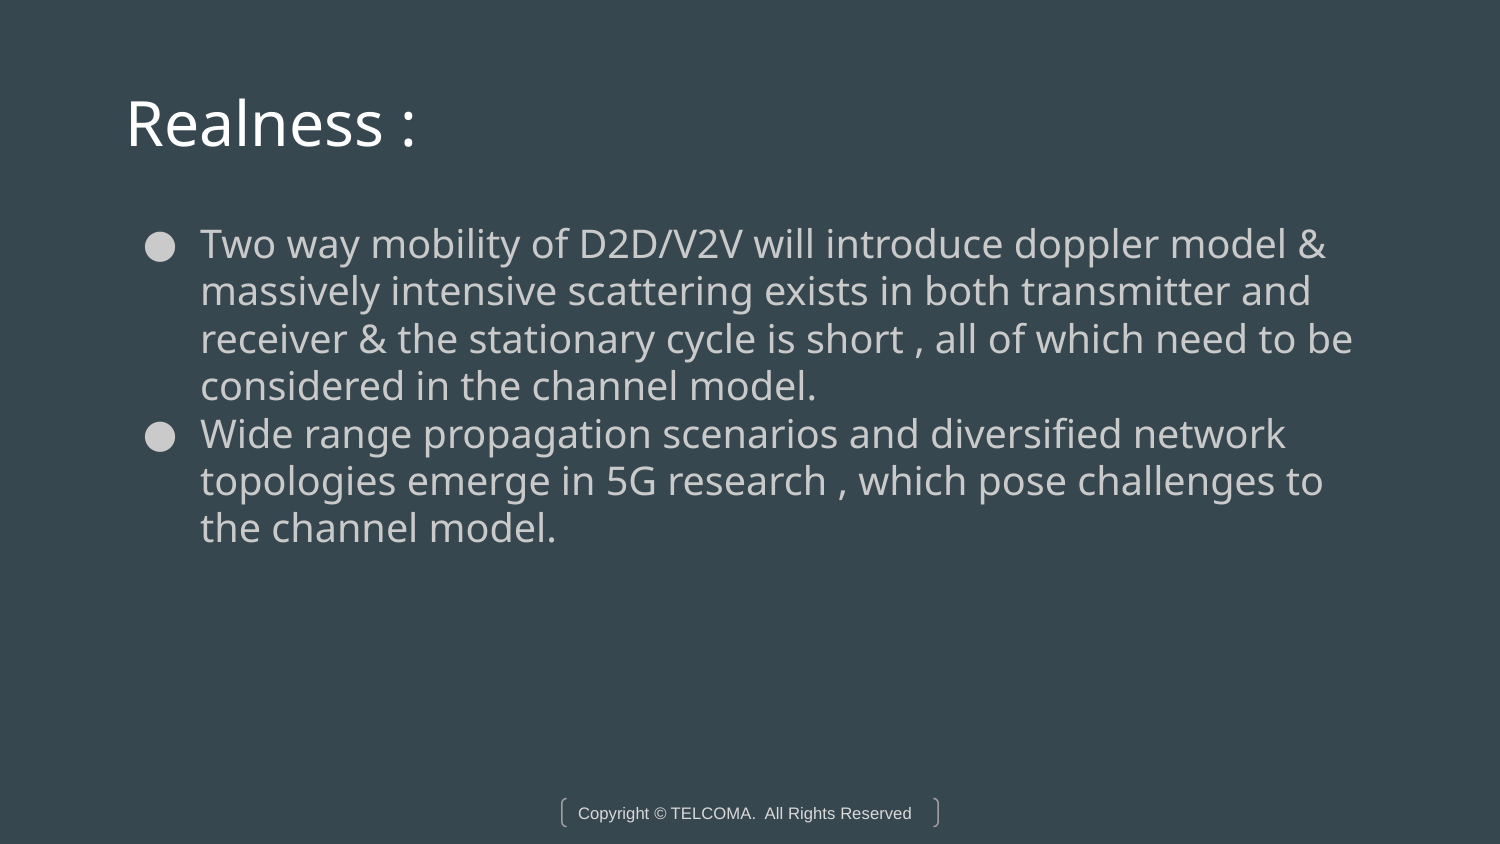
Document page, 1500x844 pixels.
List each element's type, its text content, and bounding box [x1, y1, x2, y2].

subtitle Two way mobility of D2D/V2V will introduce doppler model & massively intensive scattering exists in both transmitter and receiver & the stationary cycle is short , all of which need to be considered in the channel model. Wide range propagation scenarios and diversified network topologies emerge in 5G research , which pose challenges to the channel model. [110, 203, 1390, 790]
title Realness : [110, 65, 1435, 175]
